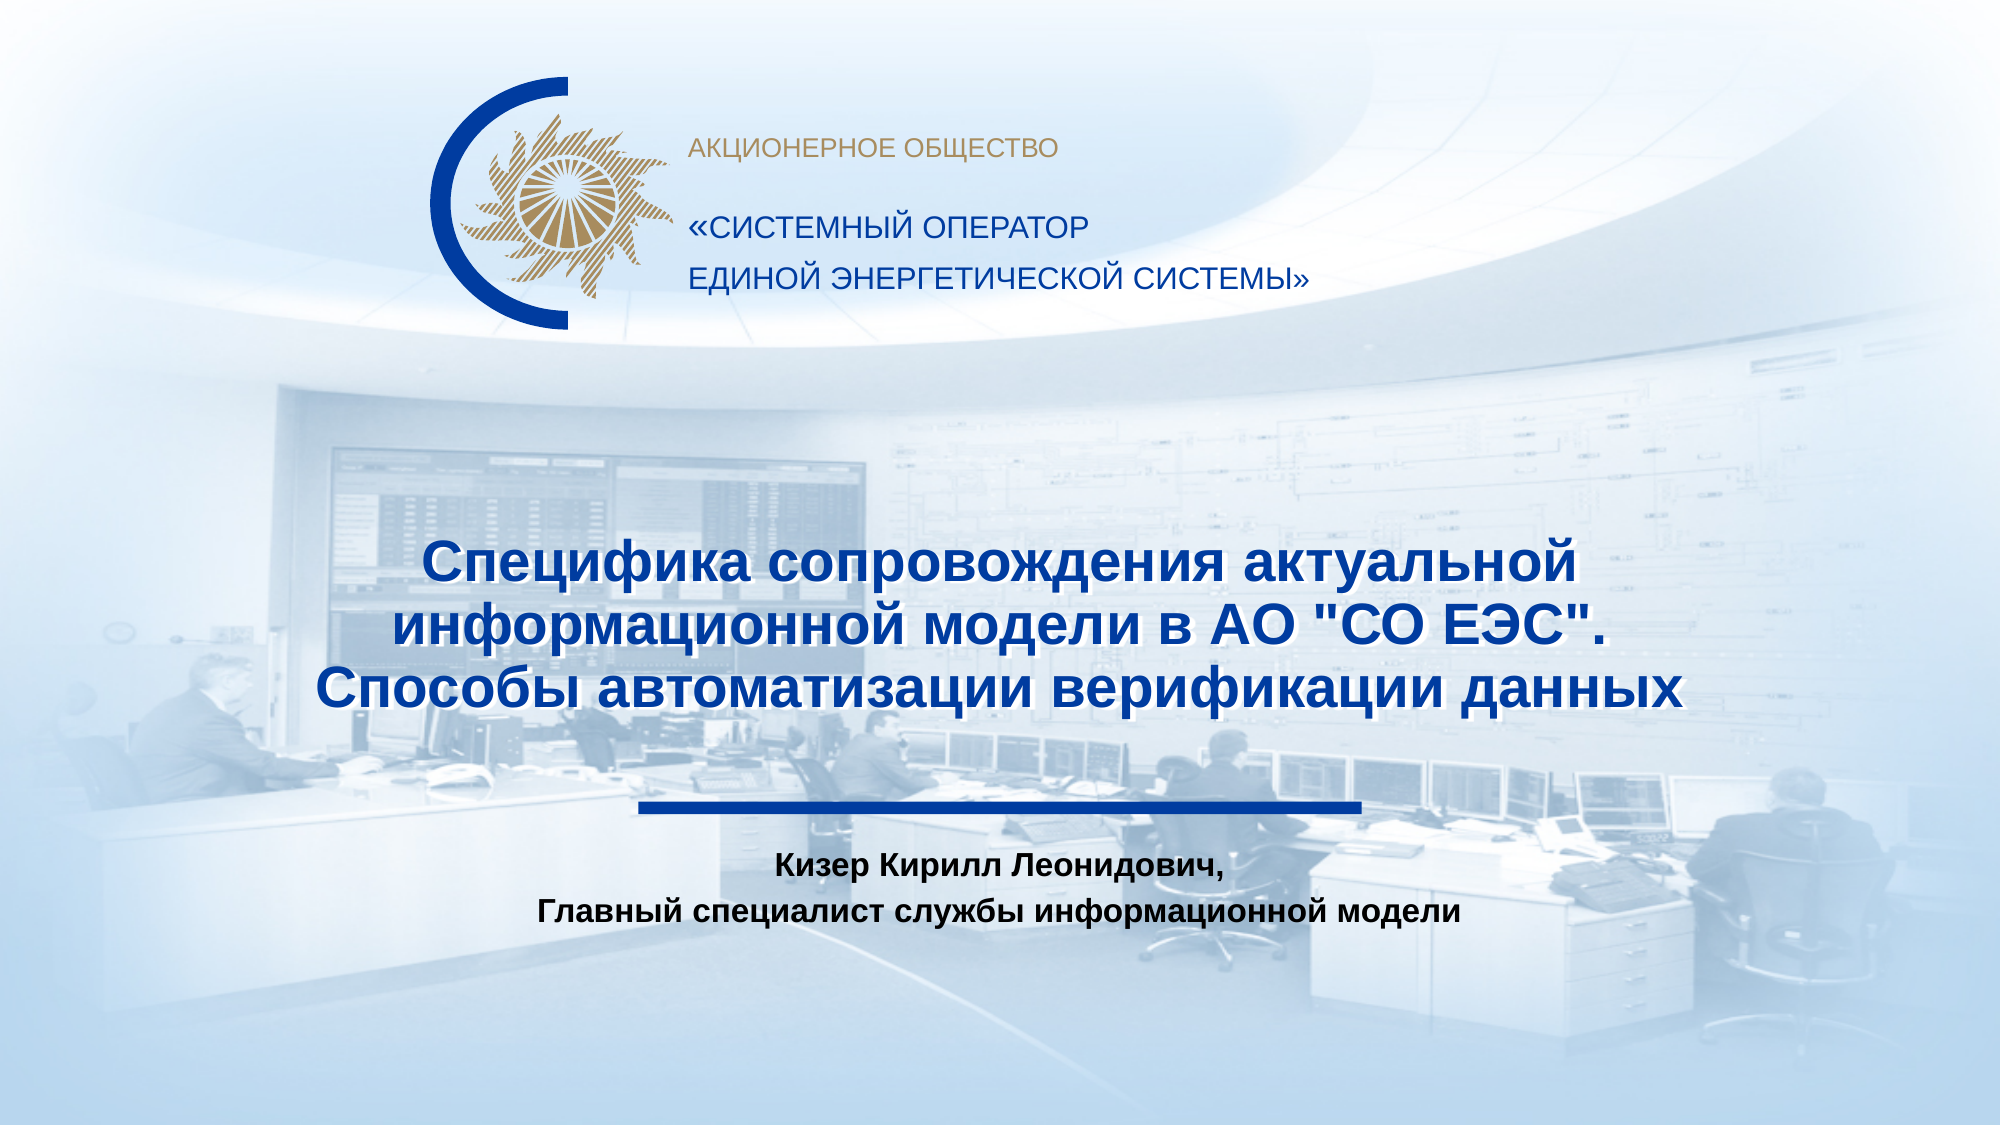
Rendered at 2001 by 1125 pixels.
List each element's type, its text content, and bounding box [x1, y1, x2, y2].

picture [0, 0, 2000, 1125]
subtitle Кизер Кирилл Леонидович, Главный специалист службы информационной модели [249, 835, 1750, 970]
title Специфика сопровождения актуальной информационной модели в АО "СО ЕЭС". Способы автоматизации верификации данных [249, 429, 1751, 822]
